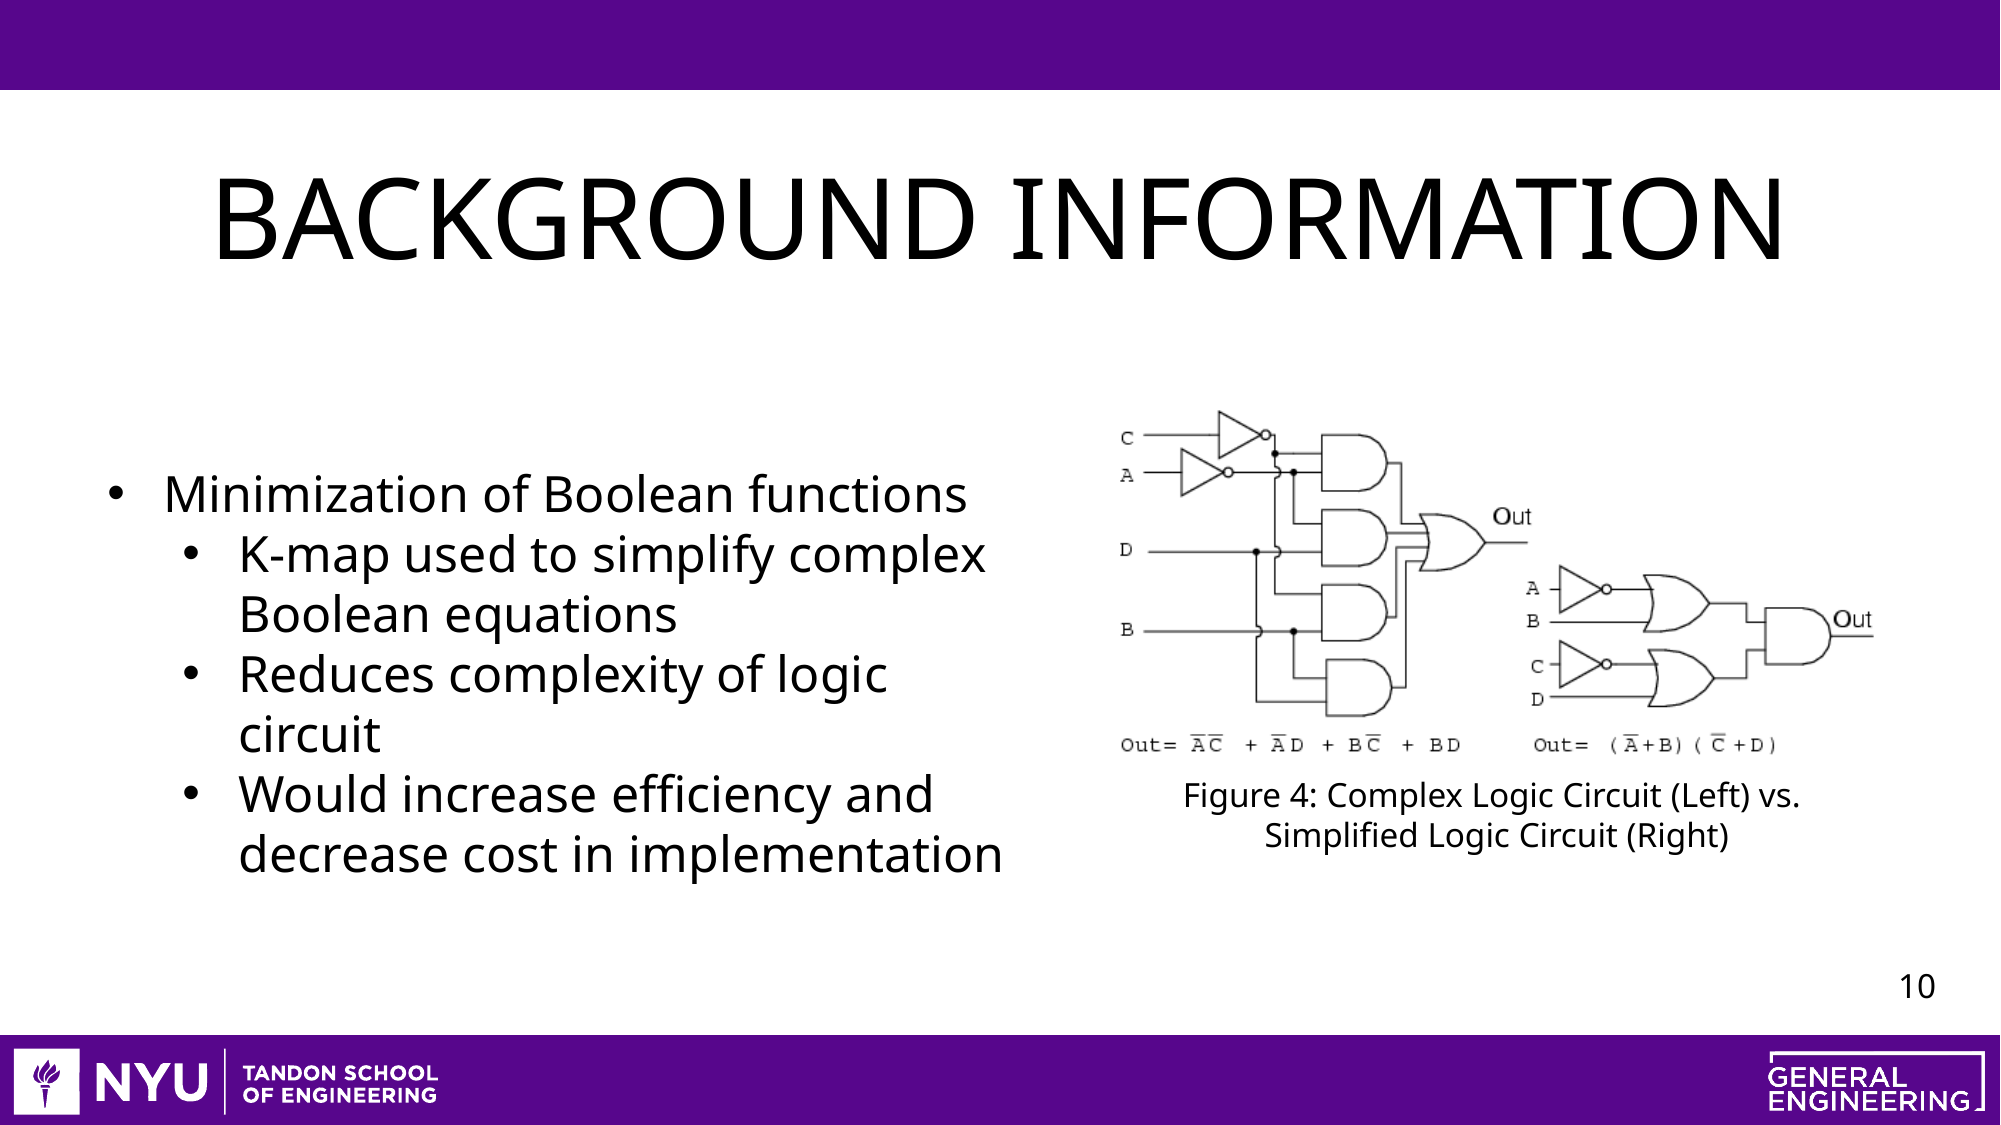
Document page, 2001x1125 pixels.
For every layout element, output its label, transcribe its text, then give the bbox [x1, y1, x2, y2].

text_box Figure 4: Complex Logic Circuit (Left) vs. Simplified Logic Circuit (Right) [1086, 767, 1908, 862]
text_box 10 [1802, 958, 1951, 1013]
title BACKGROUND INFORMATION [92, 132, 1908, 292]
picture [13, 1048, 438, 1115]
text_box [0, 0, 2000, 91]
text_box [0, 1034, 2000, 1125]
text_box Minimization of Boolean functions K-map used to simplify complex Boolean equations Reduces complexity of logic circuit Would increase efficiency and decrease cost in implementation [92, 455, 1024, 890]
picture [1112, 402, 1881, 763]
picture [1768, 1051, 1985, 1111]
